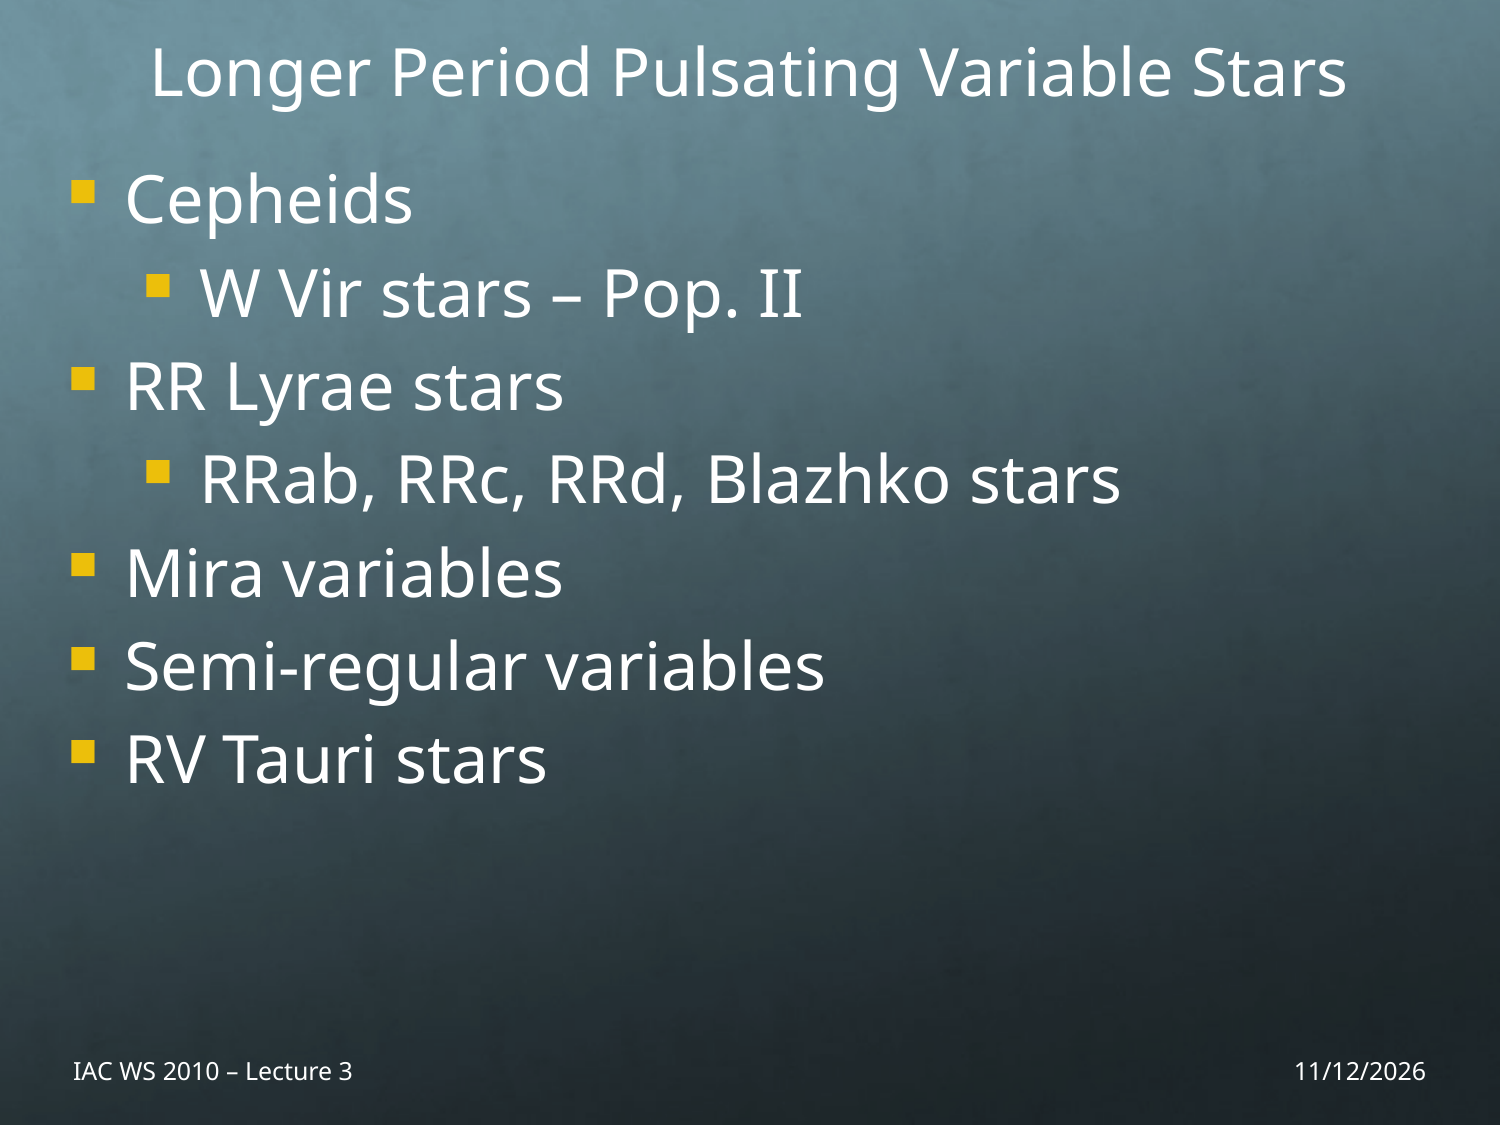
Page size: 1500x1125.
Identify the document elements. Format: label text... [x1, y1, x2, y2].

footer IAC WS 2010 – Lecture 3 [58, 1042, 534, 1103]
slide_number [1091, 1050, 1442, 1103]
text_box Longer Period Pulsating Variable Stars [0, 0, 1500, 118]
text_box Cepheids W Vir stars – Pop. II RR Lyrae stars RRab, RRc, RRd, Blazhko stars Mira variables Semi-regular variables RV Tauri stars [53, 149, 1448, 1050]
